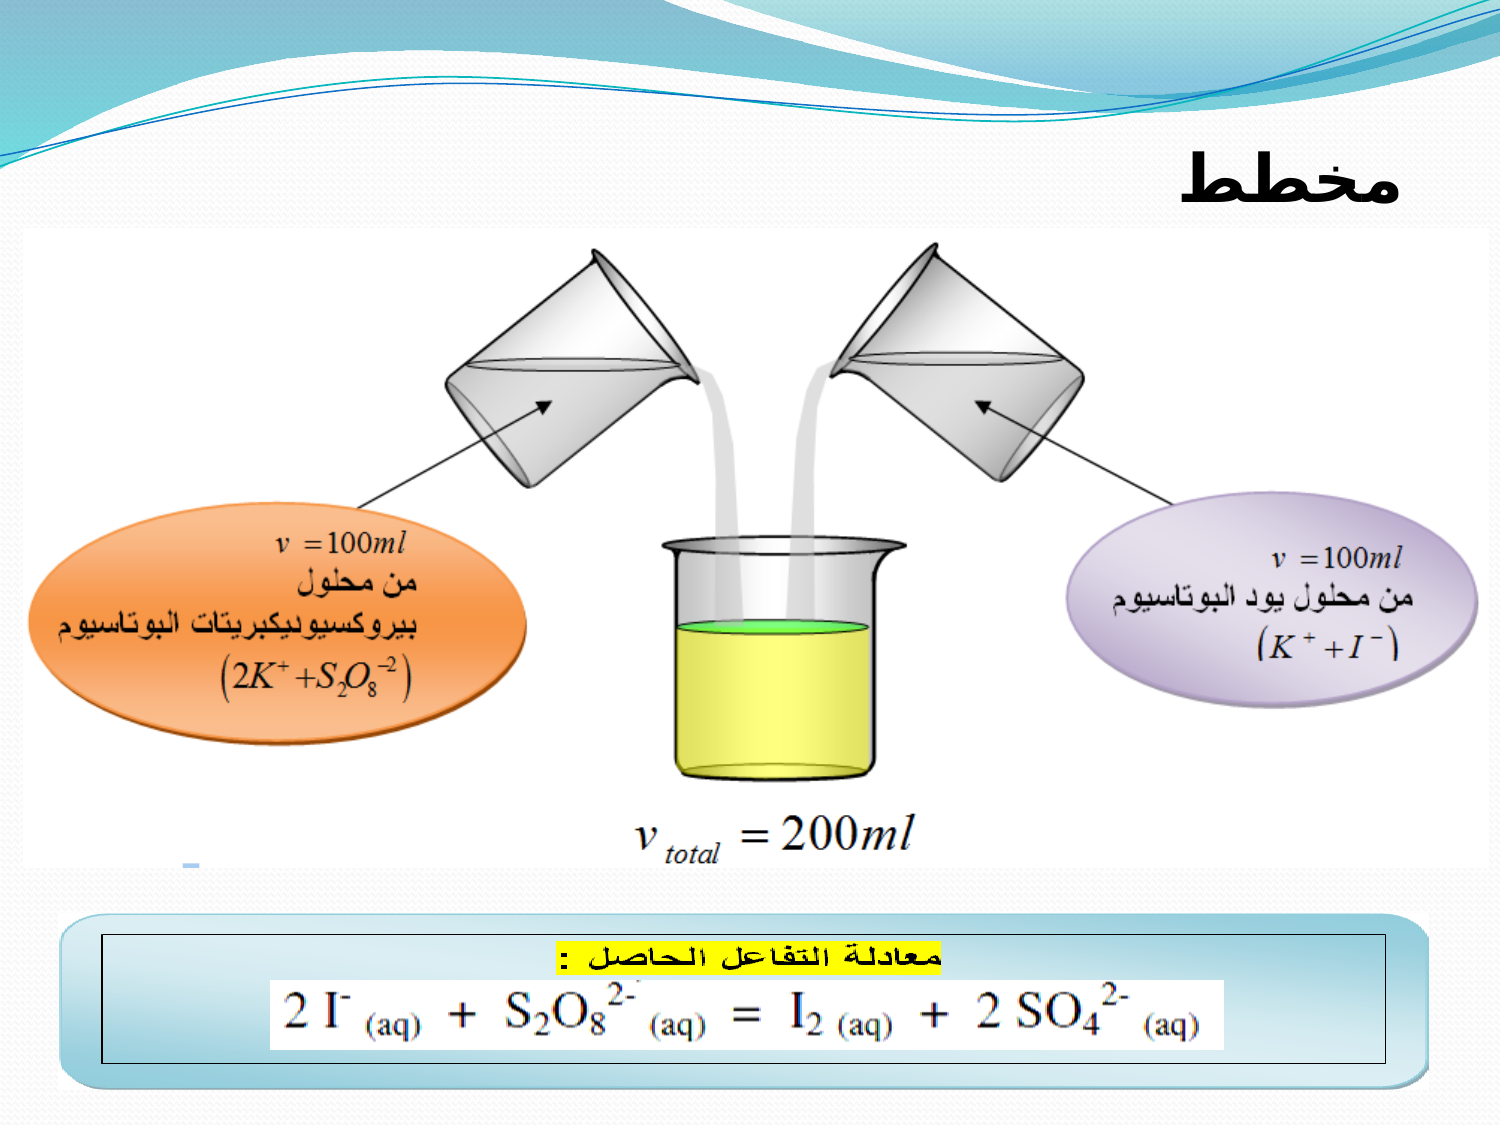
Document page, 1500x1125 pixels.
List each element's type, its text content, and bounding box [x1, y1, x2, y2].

picture [23, 228, 1489, 868]
picture [58, 913, 1430, 1091]
text_box مخطط التجربة : [996, 128, 1418, 227]
